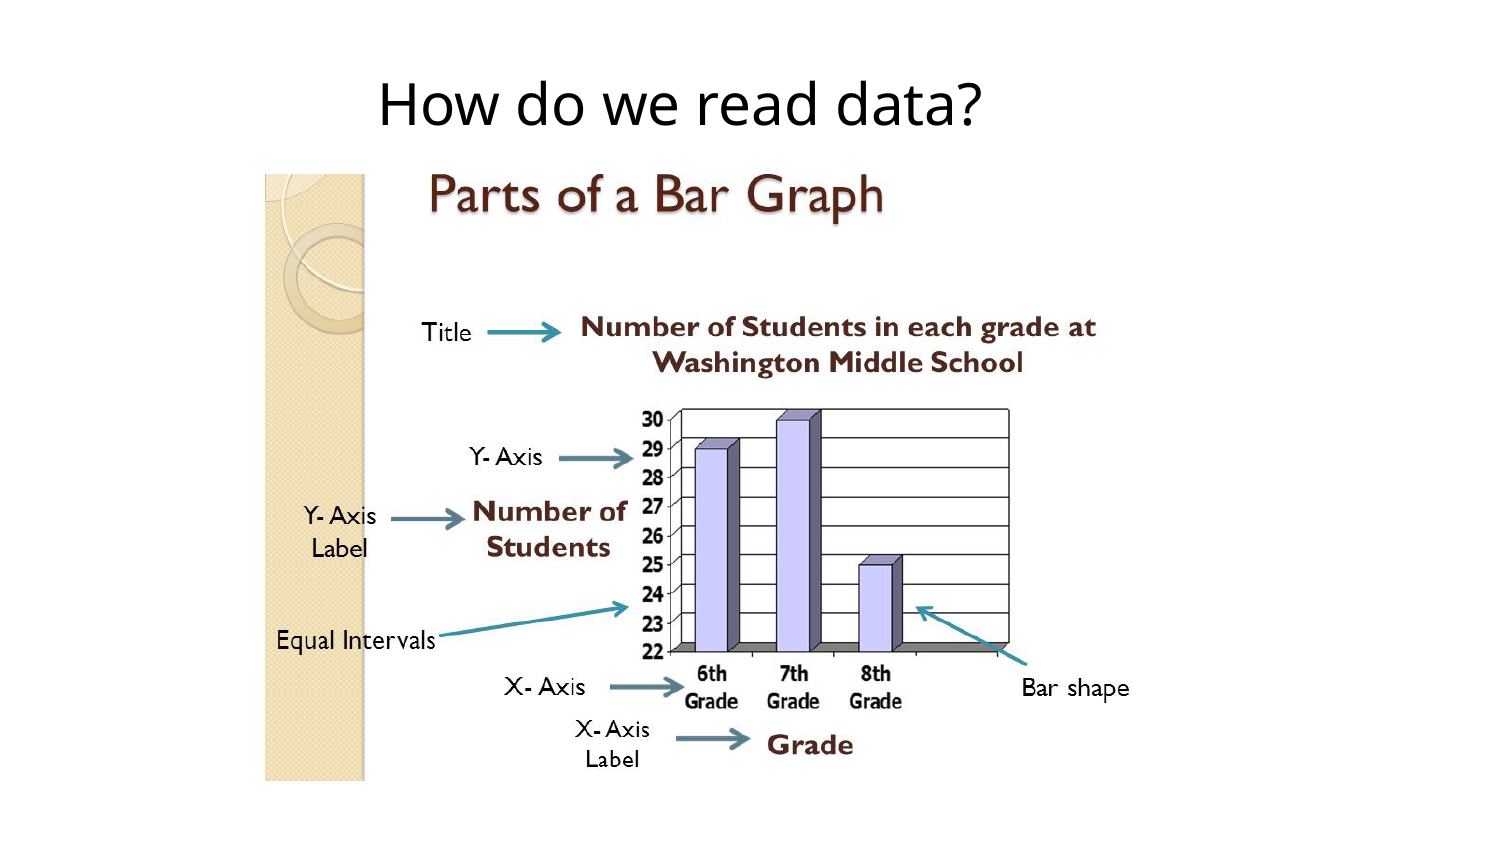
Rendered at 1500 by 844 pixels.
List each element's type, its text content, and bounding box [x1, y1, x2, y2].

picture [264, 173, 1161, 781]
title How do we read data? [67, 18, 1293, 199]
